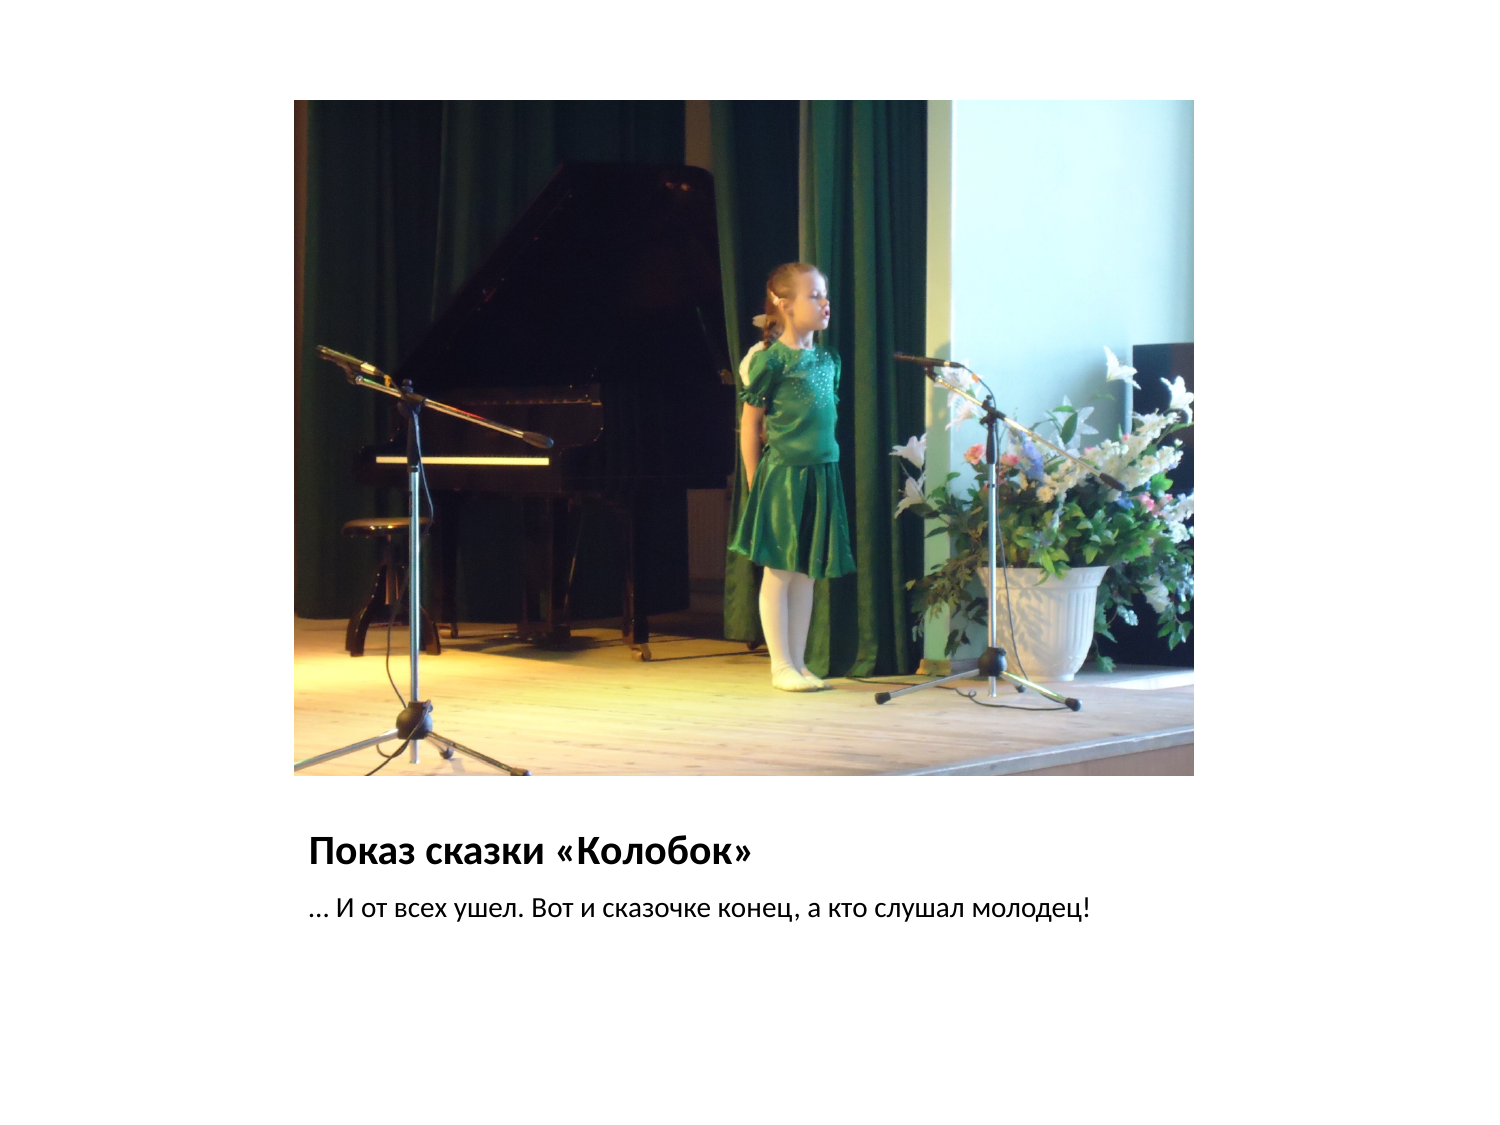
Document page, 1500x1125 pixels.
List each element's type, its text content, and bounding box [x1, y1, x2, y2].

list … И от всех ушел. Вот и сказочке конец, а кто слушал молодец! [294, 880, 1194, 1013]
title Показ сказки «Колобок» [294, 787, 1194, 880]
picture [293, 100, 1195, 776]
